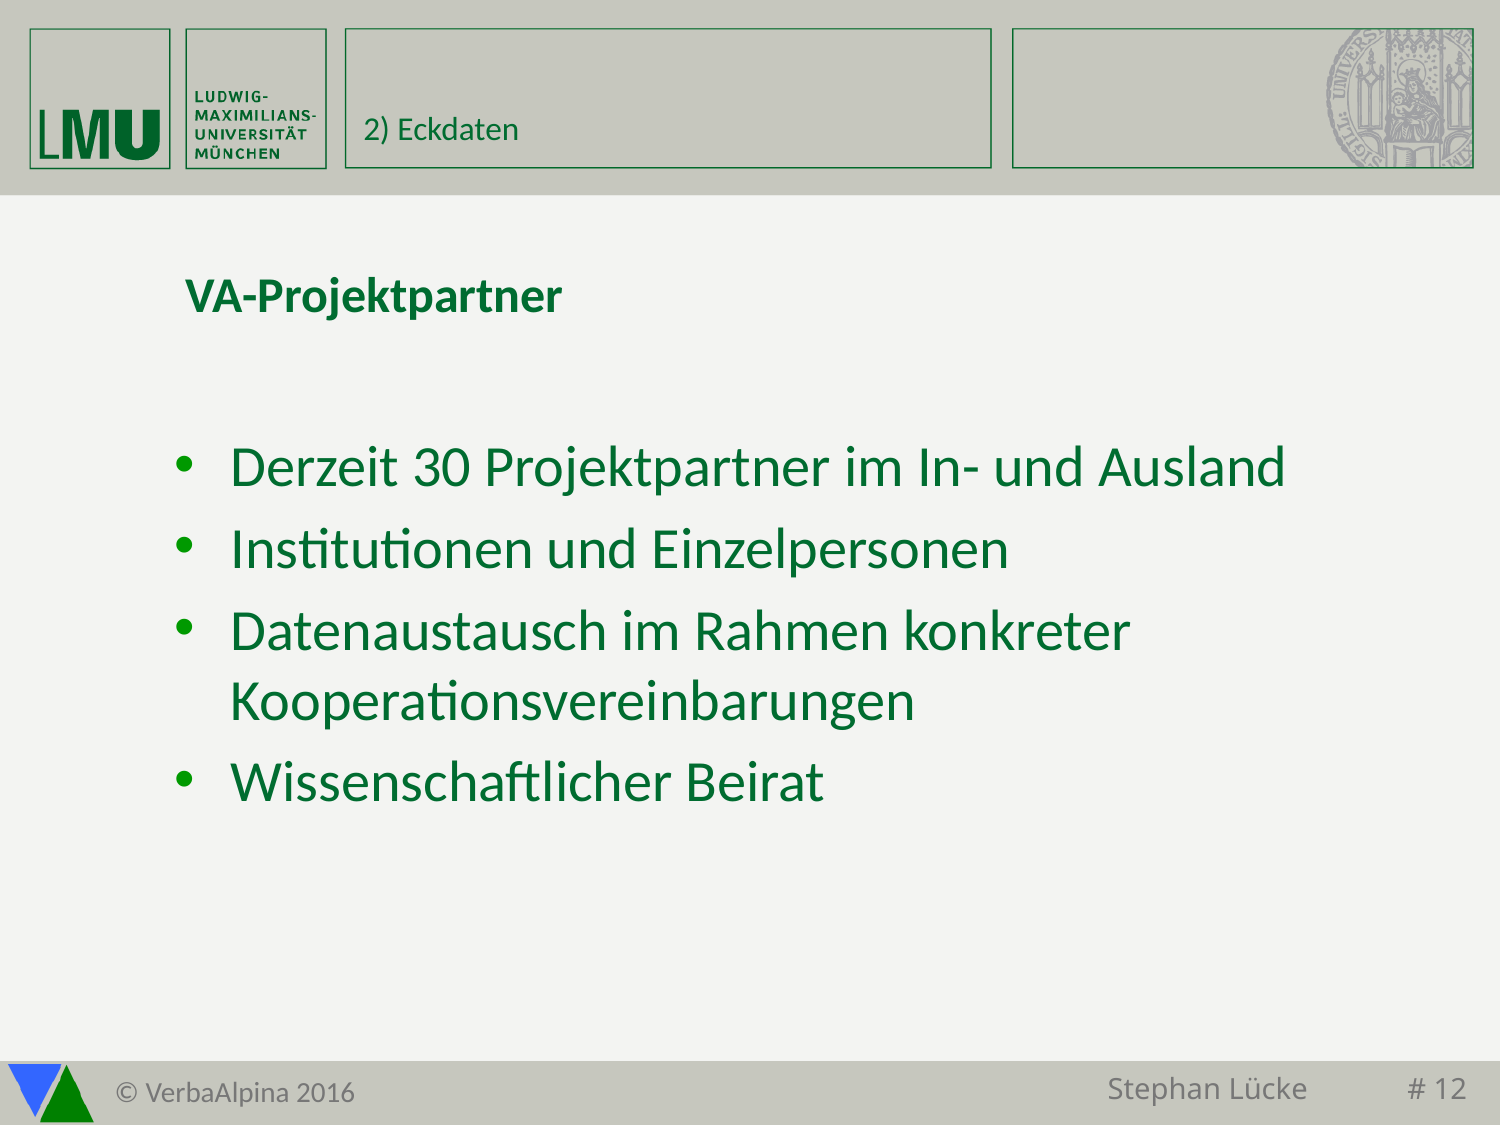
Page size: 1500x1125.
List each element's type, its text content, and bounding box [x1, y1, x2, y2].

list Derzeit 30 Projektpartner im In- und Ausland Institutionen und Einzelpersonen Datenaustausch im Rahmen konkreter Kooperationsvereinbarungen Wissenschaftlicher Beirat [159, 420, 1444, 1053]
title 2) Eckdaten [348, 89, 996, 166]
footer © VerbaAlpina 2016 [104, 1066, 408, 1125]
slide_number Stephan Lücke [980, 1062, 1323, 1113]
picture [0, 0, 1500, 1125]
slide_number # 12 [1352, 1062, 1483, 1115]
text_box VA-Projektpartner [171, 255, 1365, 330]
